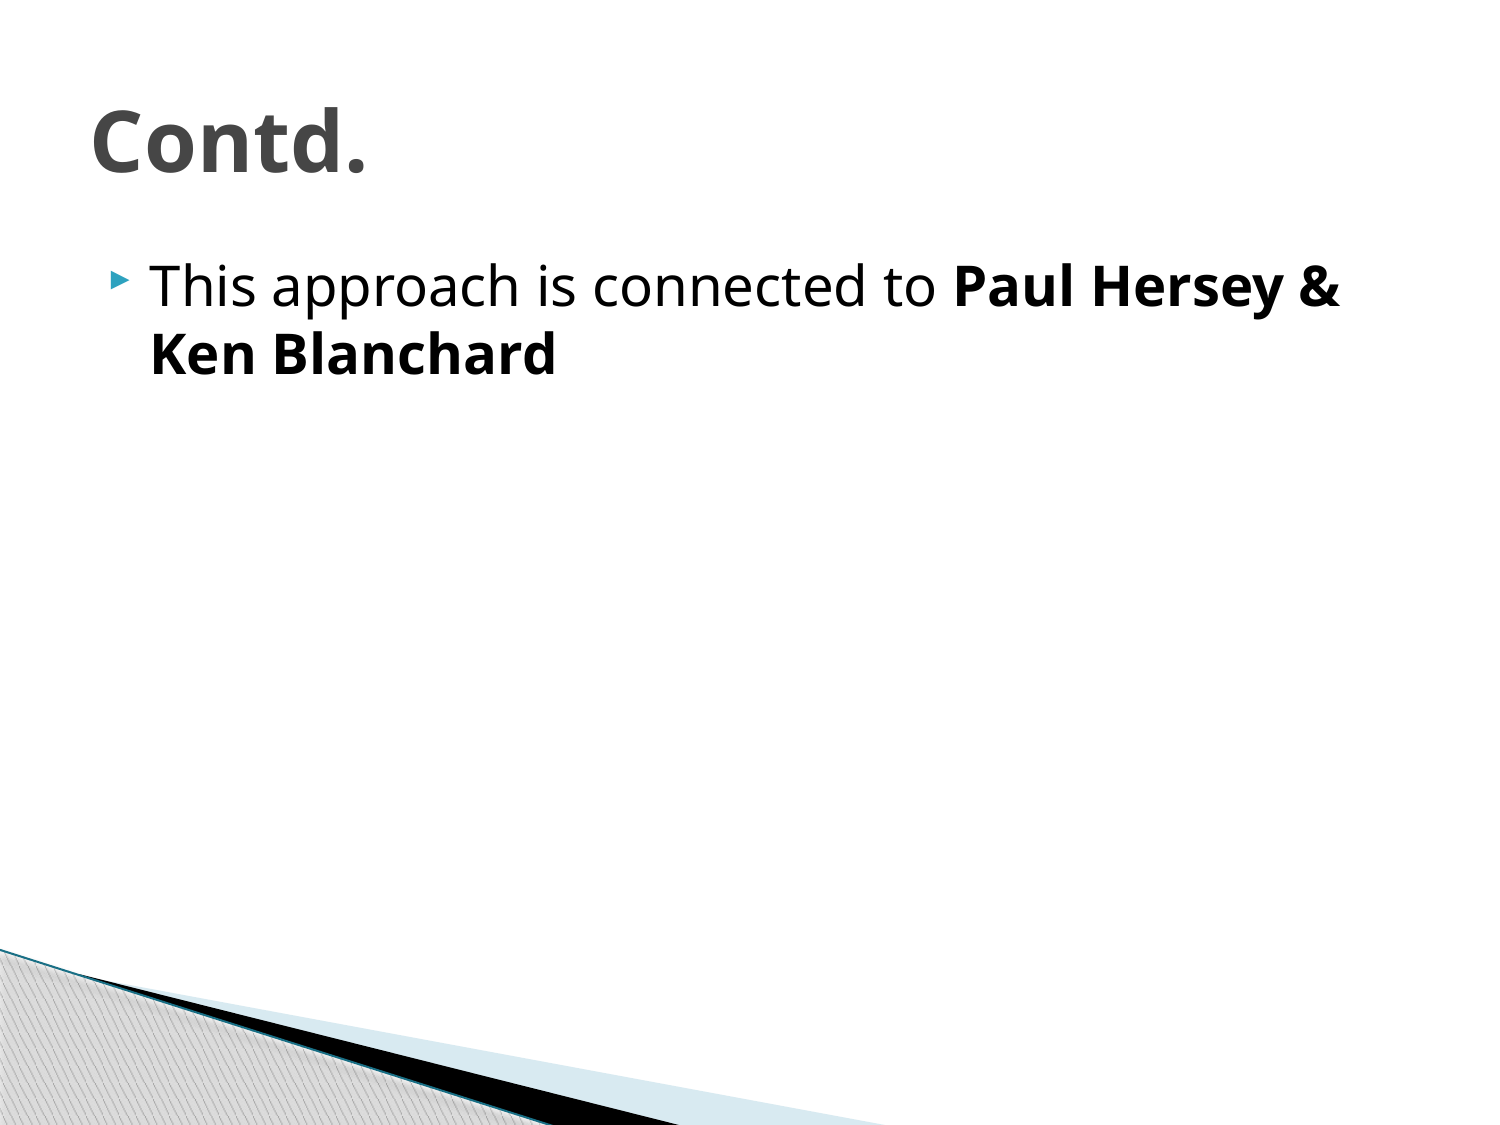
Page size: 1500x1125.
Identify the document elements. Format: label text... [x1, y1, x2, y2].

title Contd. [75, 45, 1425, 233]
list This approach is connected to Paul Hersey & Ken Blanchard [75, 243, 1425, 986]
